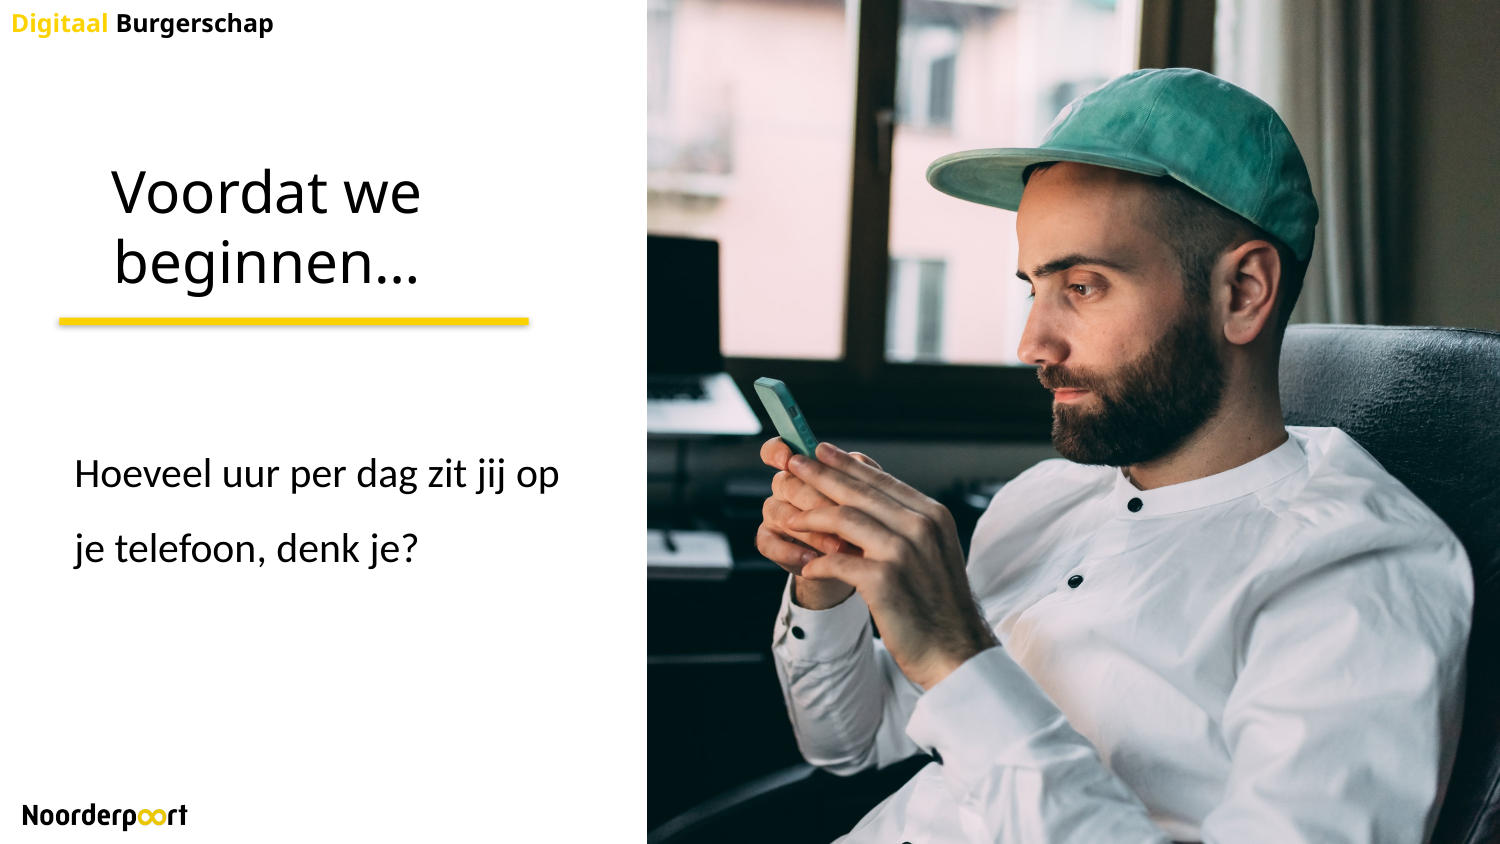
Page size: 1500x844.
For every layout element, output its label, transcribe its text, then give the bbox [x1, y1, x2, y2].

text_box Hoeveel uur per dag zit jij op je telefoon, denk je? [59, 413, 583, 596]
text_box Voordat we beginnen… [5, 147, 529, 303]
text_box [59, 317, 529, 326]
picture [21, 801, 188, 832]
picture [647, 0, 1500, 844]
text_box Digitaal Burgerschap [0, 0, 311, 45]
